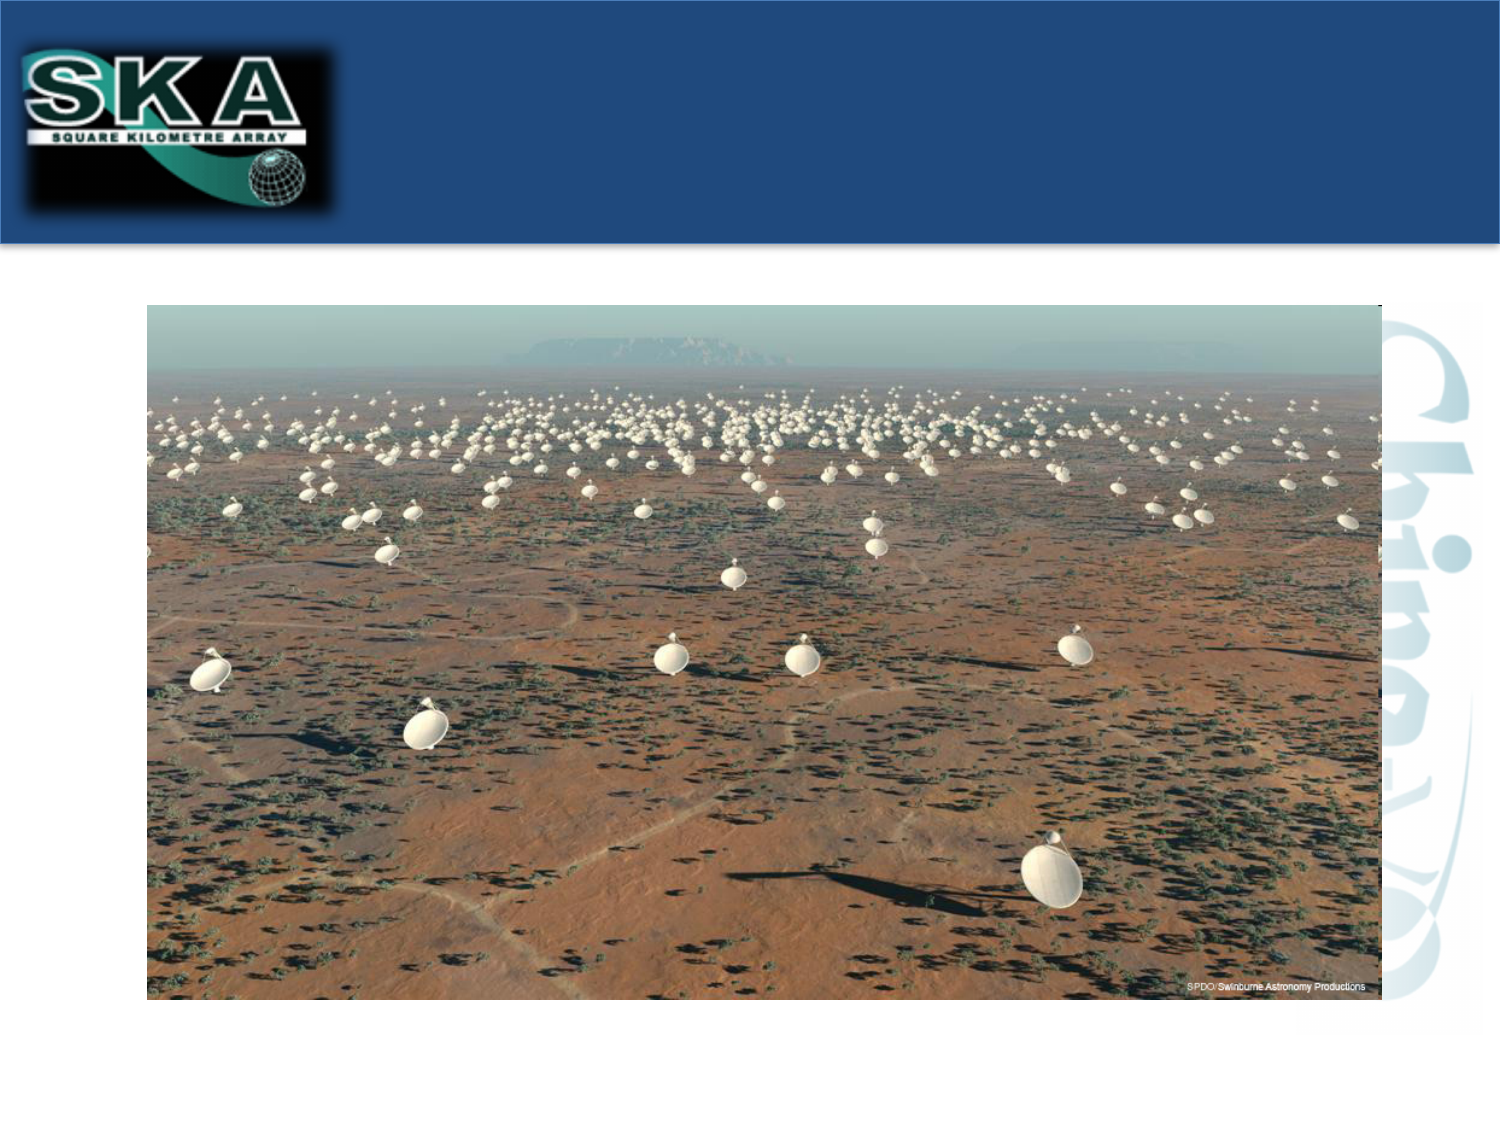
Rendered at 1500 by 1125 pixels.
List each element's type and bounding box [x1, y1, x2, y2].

picture [147, 305, 1382, 1000]
picture [6, 30, 352, 232]
